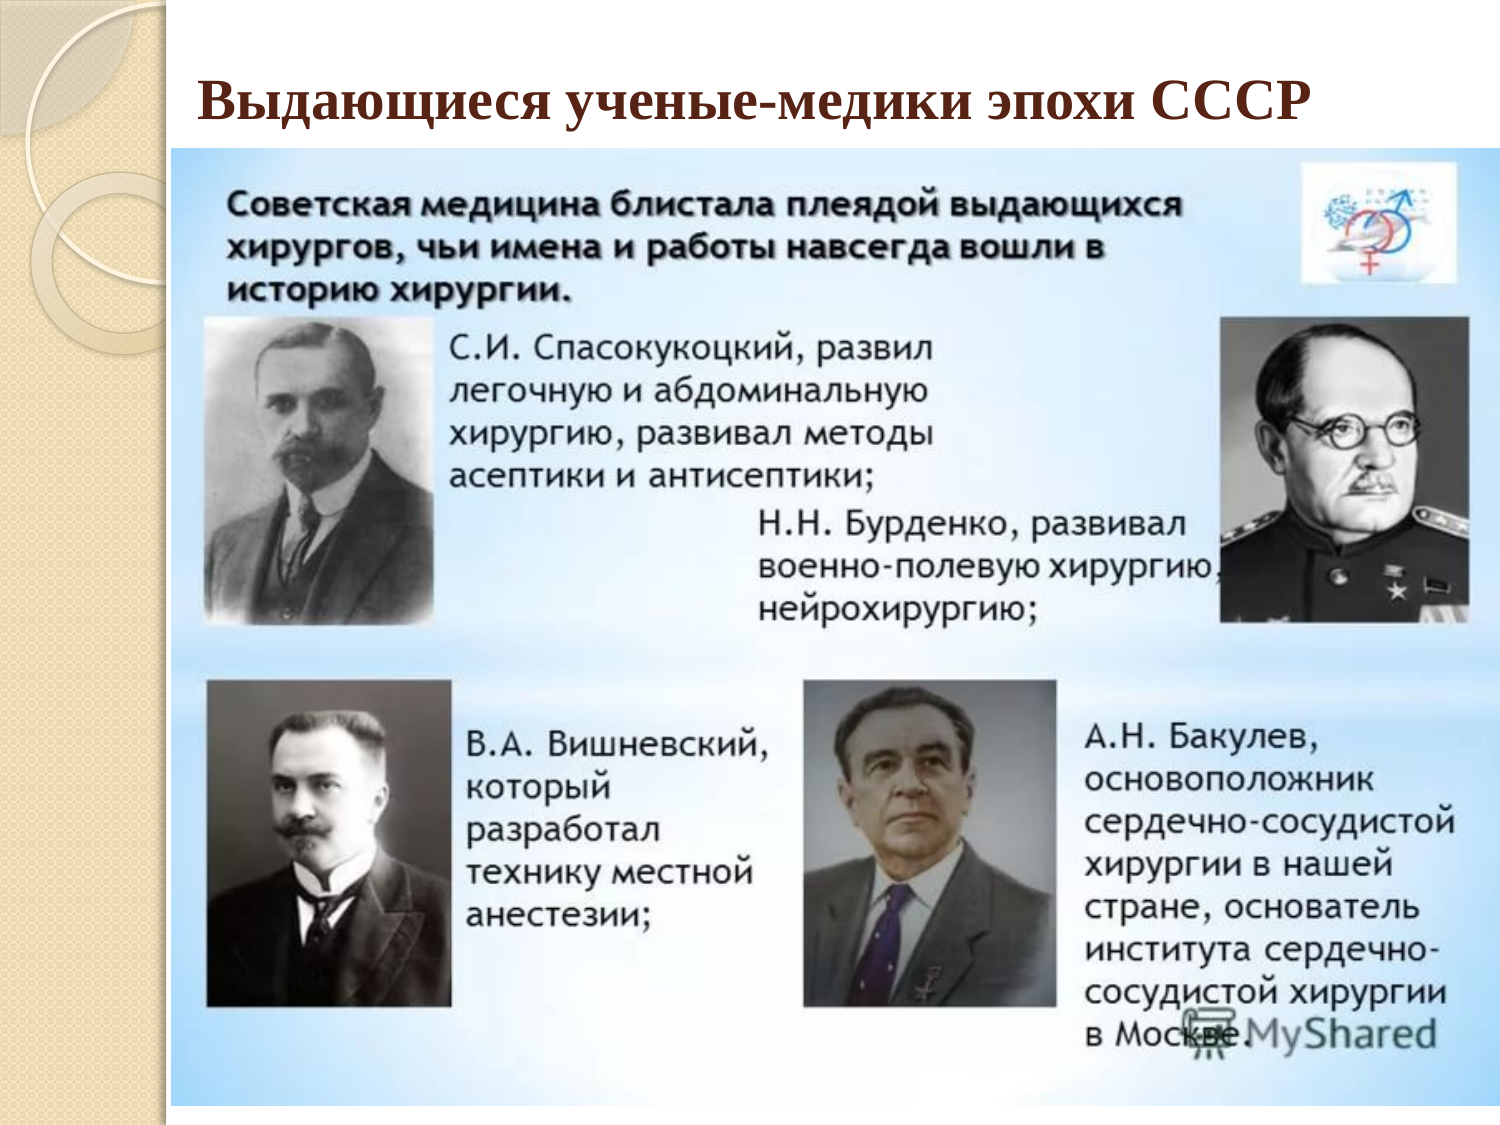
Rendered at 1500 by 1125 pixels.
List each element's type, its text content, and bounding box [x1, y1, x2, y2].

title Выдающиеся ученые-медики эпохи СССР [183, 30, 1500, 146]
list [170, 148, 1500, 1107]
